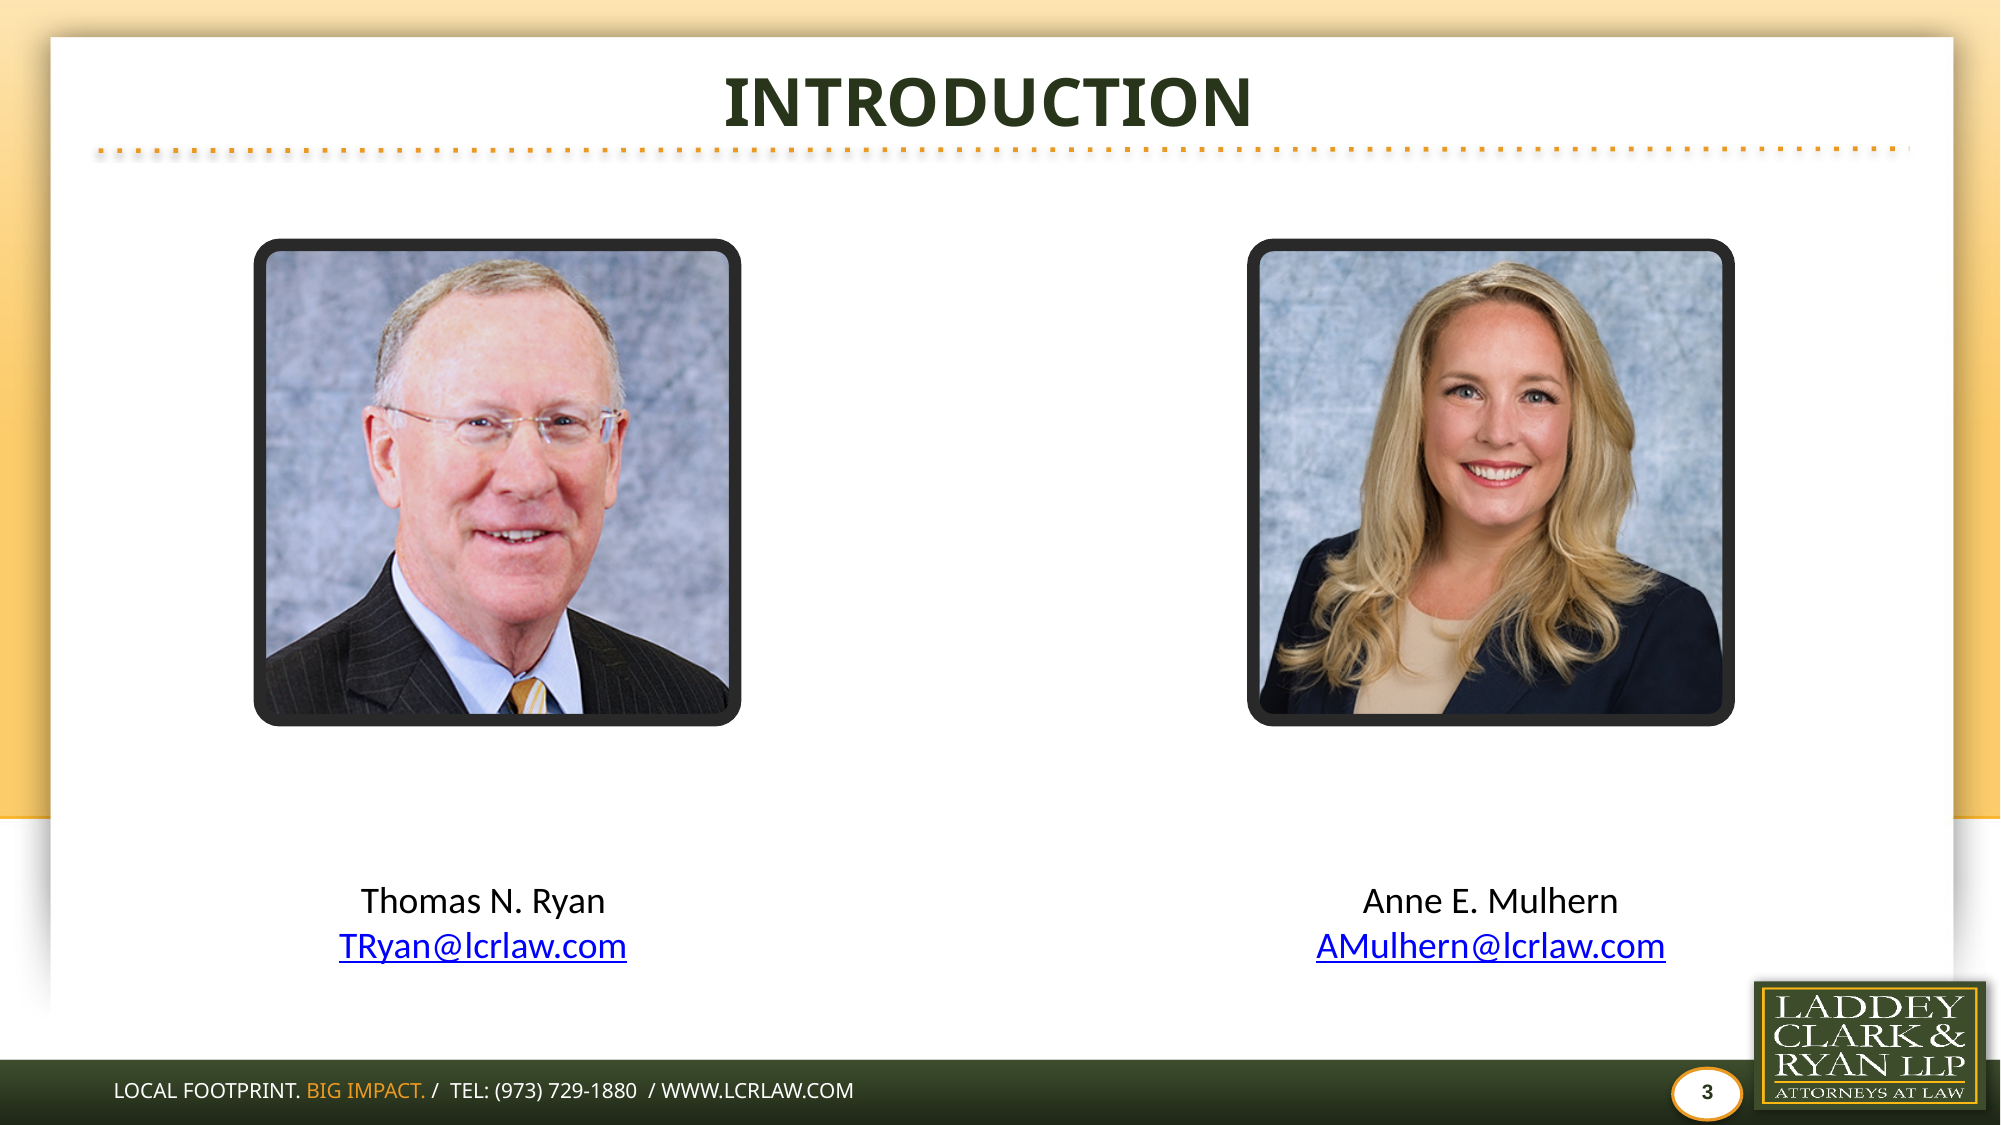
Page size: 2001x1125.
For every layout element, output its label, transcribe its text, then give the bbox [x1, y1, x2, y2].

text_box Thomas N. Ryan TRyan@lcrlaw.com [98, 868, 868, 974]
picture [0, 0, 2001, 1125]
text_box Anne E. Mulhern AMulhern@lcrlaw.com [1106, 868, 1876, 974]
title INTRODUCTION [85, 52, 1895, 245]
list [98, 155, 1910, 1031]
